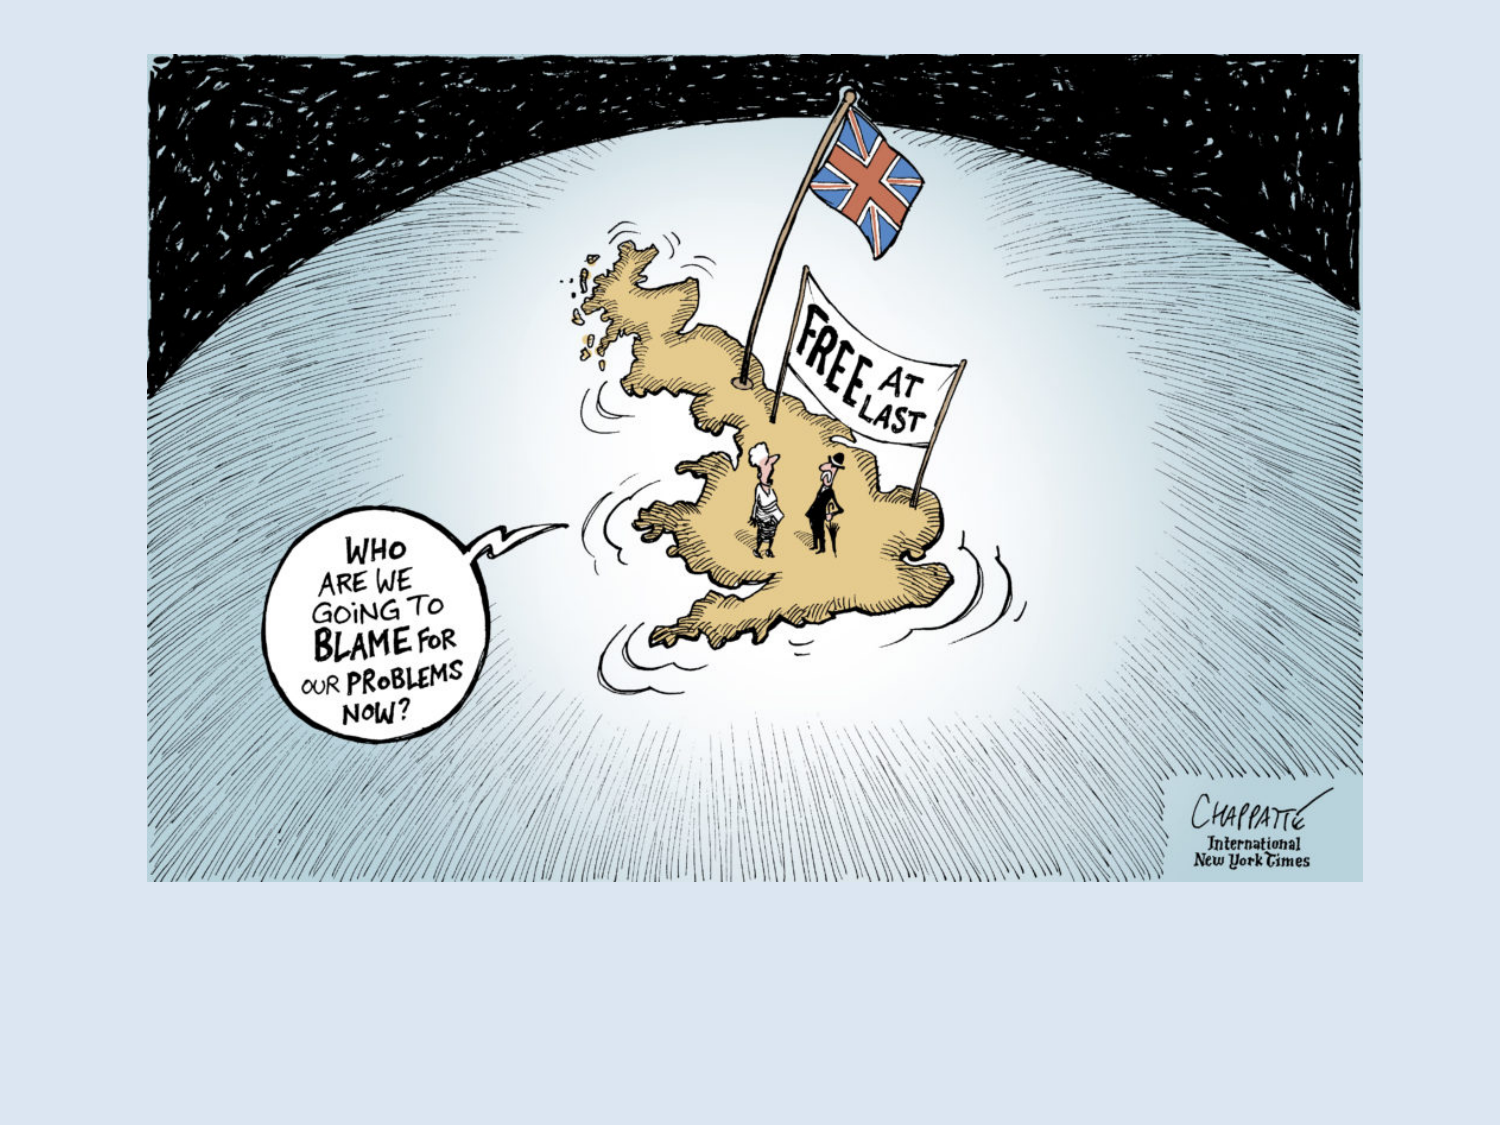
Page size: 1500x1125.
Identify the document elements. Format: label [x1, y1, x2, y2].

list [147, 54, 1363, 882]
